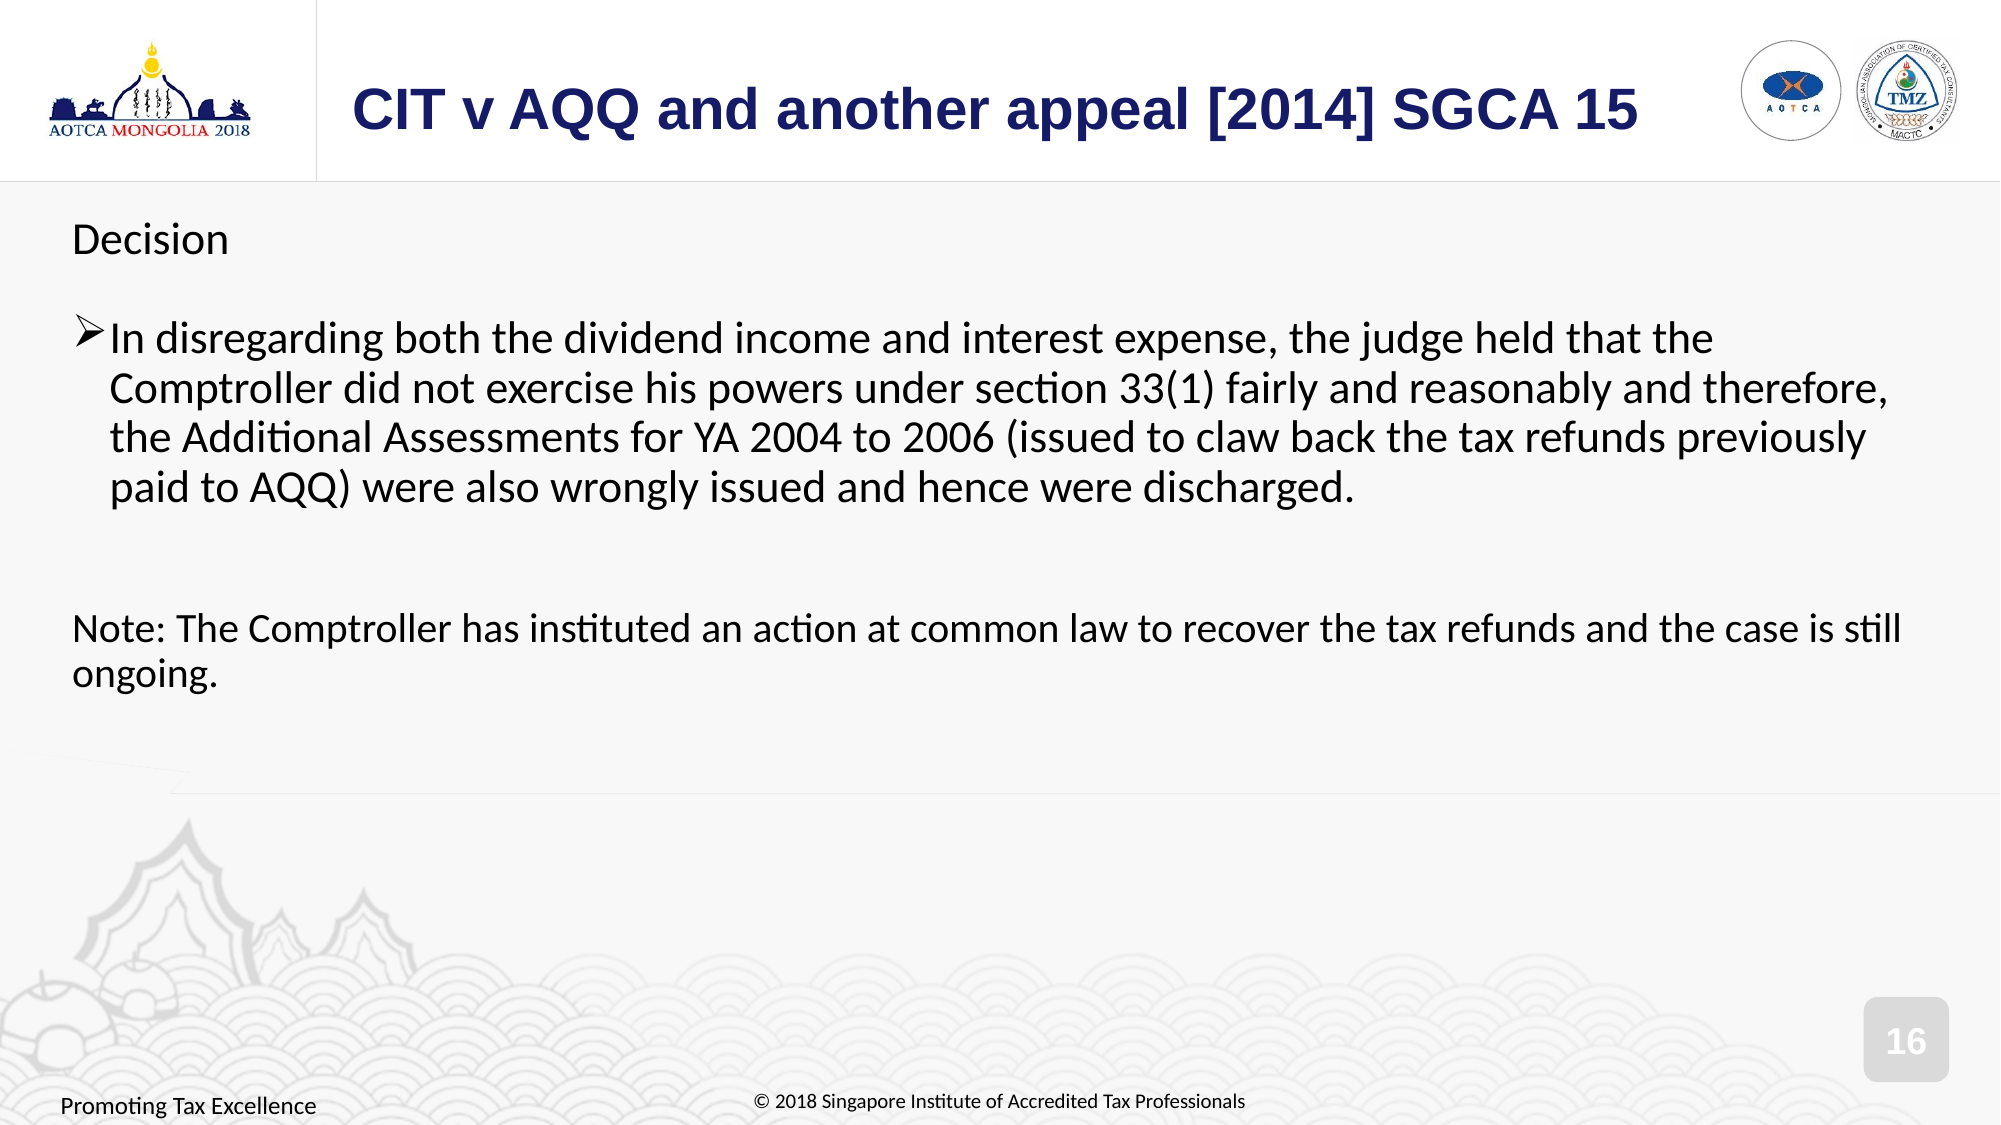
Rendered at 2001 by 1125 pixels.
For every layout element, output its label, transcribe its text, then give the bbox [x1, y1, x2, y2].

picture [45, 38, 255, 143]
text_box [318, 0, 2000, 181]
text_box [0, 182, 2000, 749]
text_box Decision In disregarding both the dividend income and interest expense, the judge held that the Comptroller did not exercise his powers under section 33(1) fairly and reasonably and therefore, the Additional Assessments for YA 2004 to 2006 (issued to claw back the tax refunds previously paid to AQQ) were also wrongly issued and hence were discharged. Note: The Comptroller has instituted an action at common law to recover the tax refunds and the case is still ongoing. [57, 208, 1943, 749]
picture [0, 749, 2000, 1125]
picture [1854, 38, 1959, 143]
text_box [0, 0, 316, 181]
text_box CIT v AQQ and another appeal [2014] SGCA 15 [337, 64, 1656, 149]
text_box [1863, 996, 1950, 1083]
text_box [1741, 40, 1841, 141]
